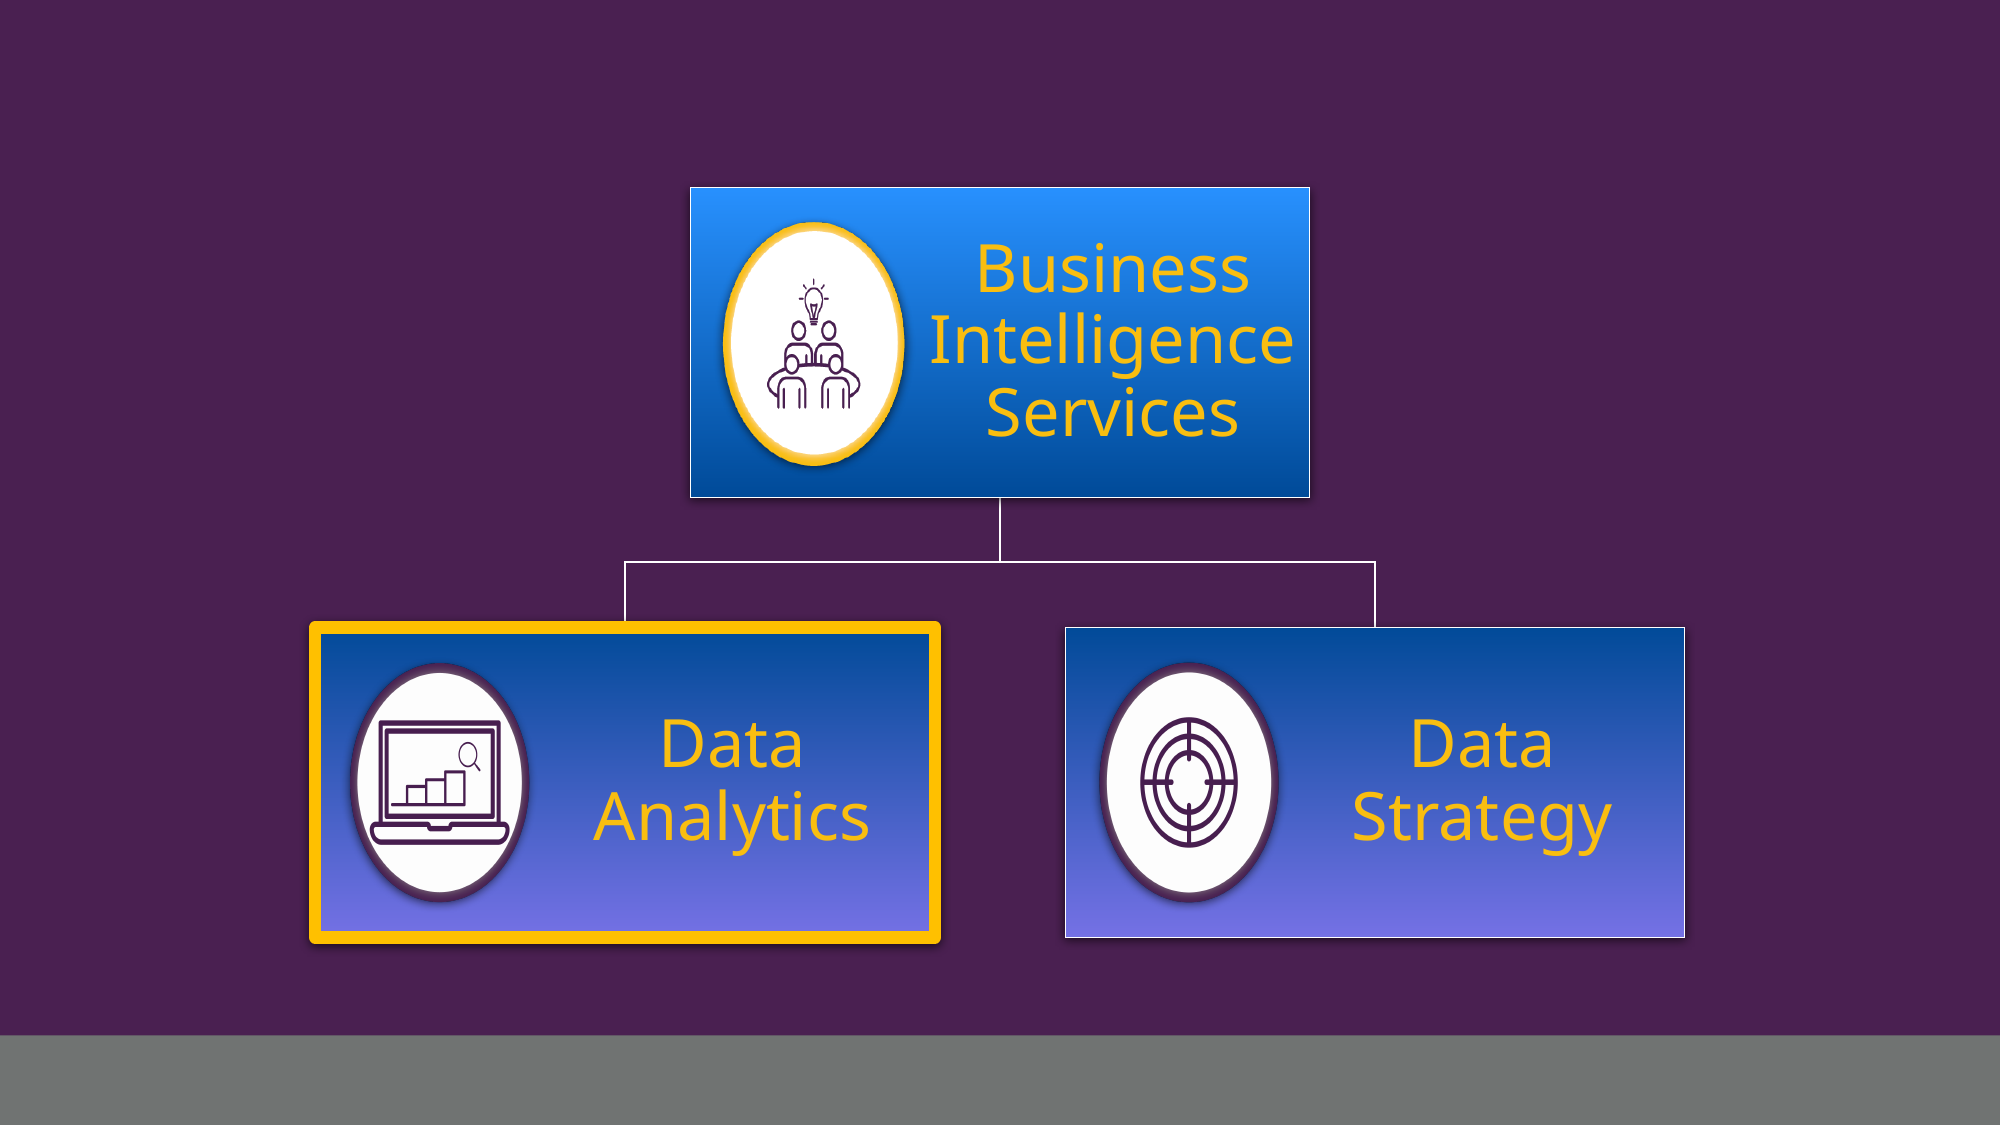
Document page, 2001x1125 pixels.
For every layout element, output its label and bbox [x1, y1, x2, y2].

text_box [99, 187, 1900, 938]
